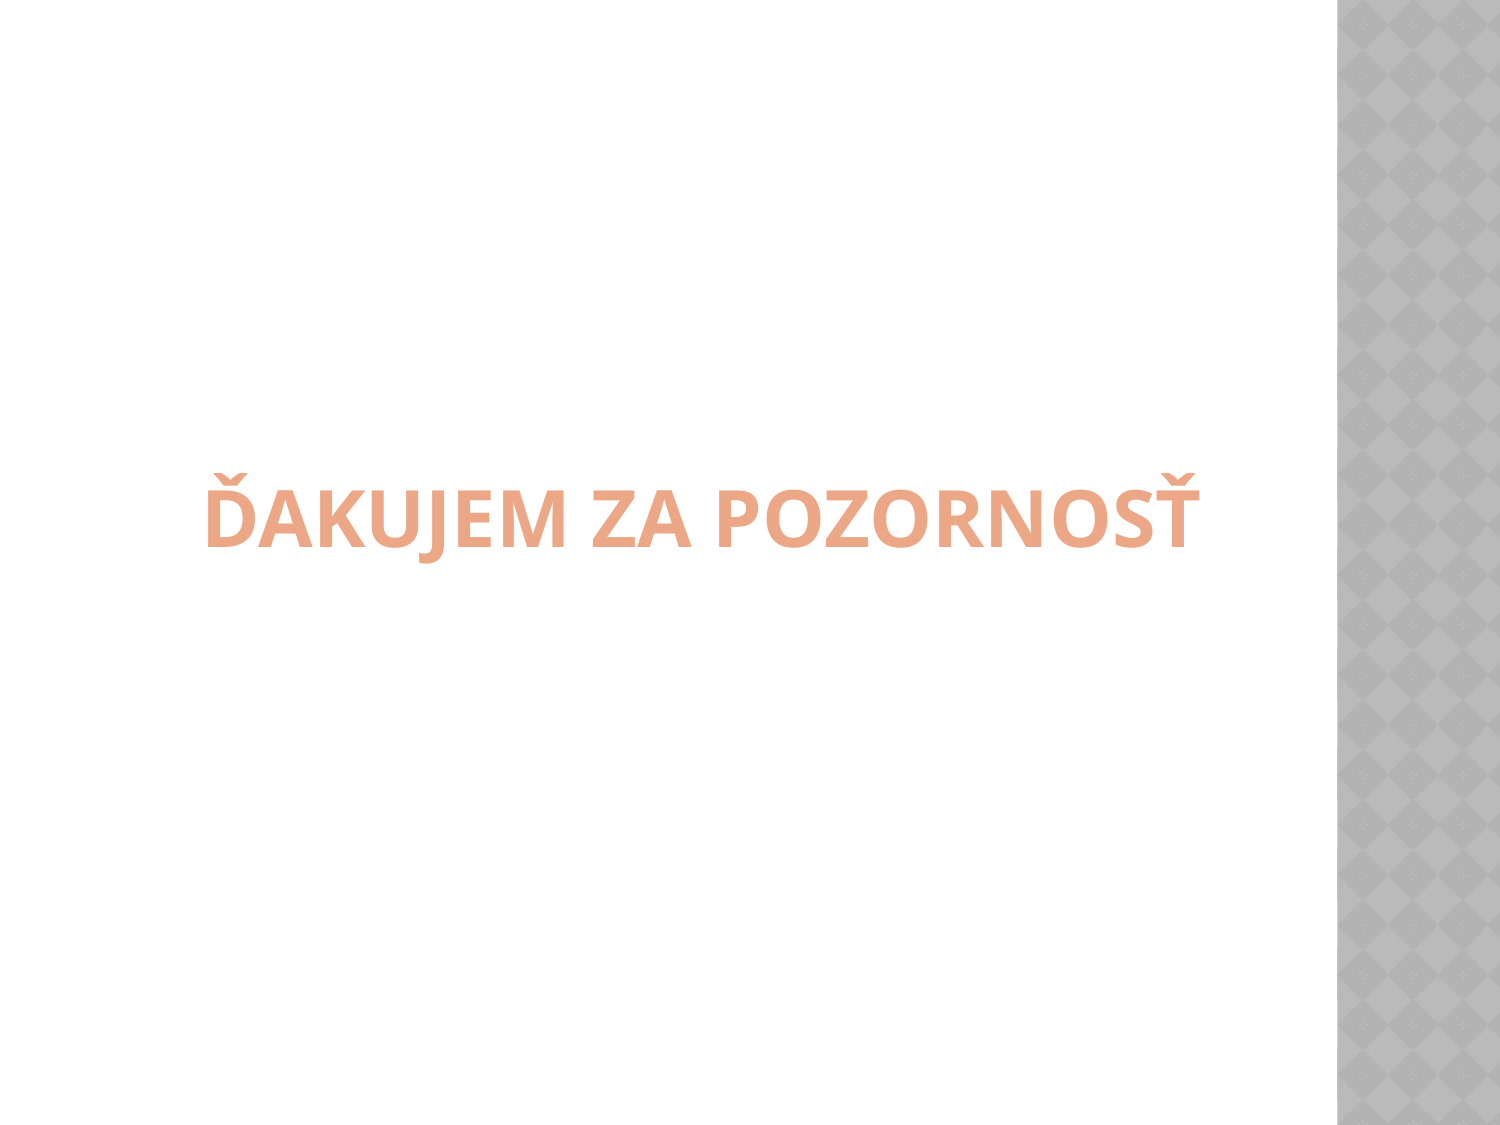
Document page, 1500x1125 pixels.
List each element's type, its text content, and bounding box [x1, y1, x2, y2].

title Ďakujem za pozornosť [0, 425, 1425, 563]
